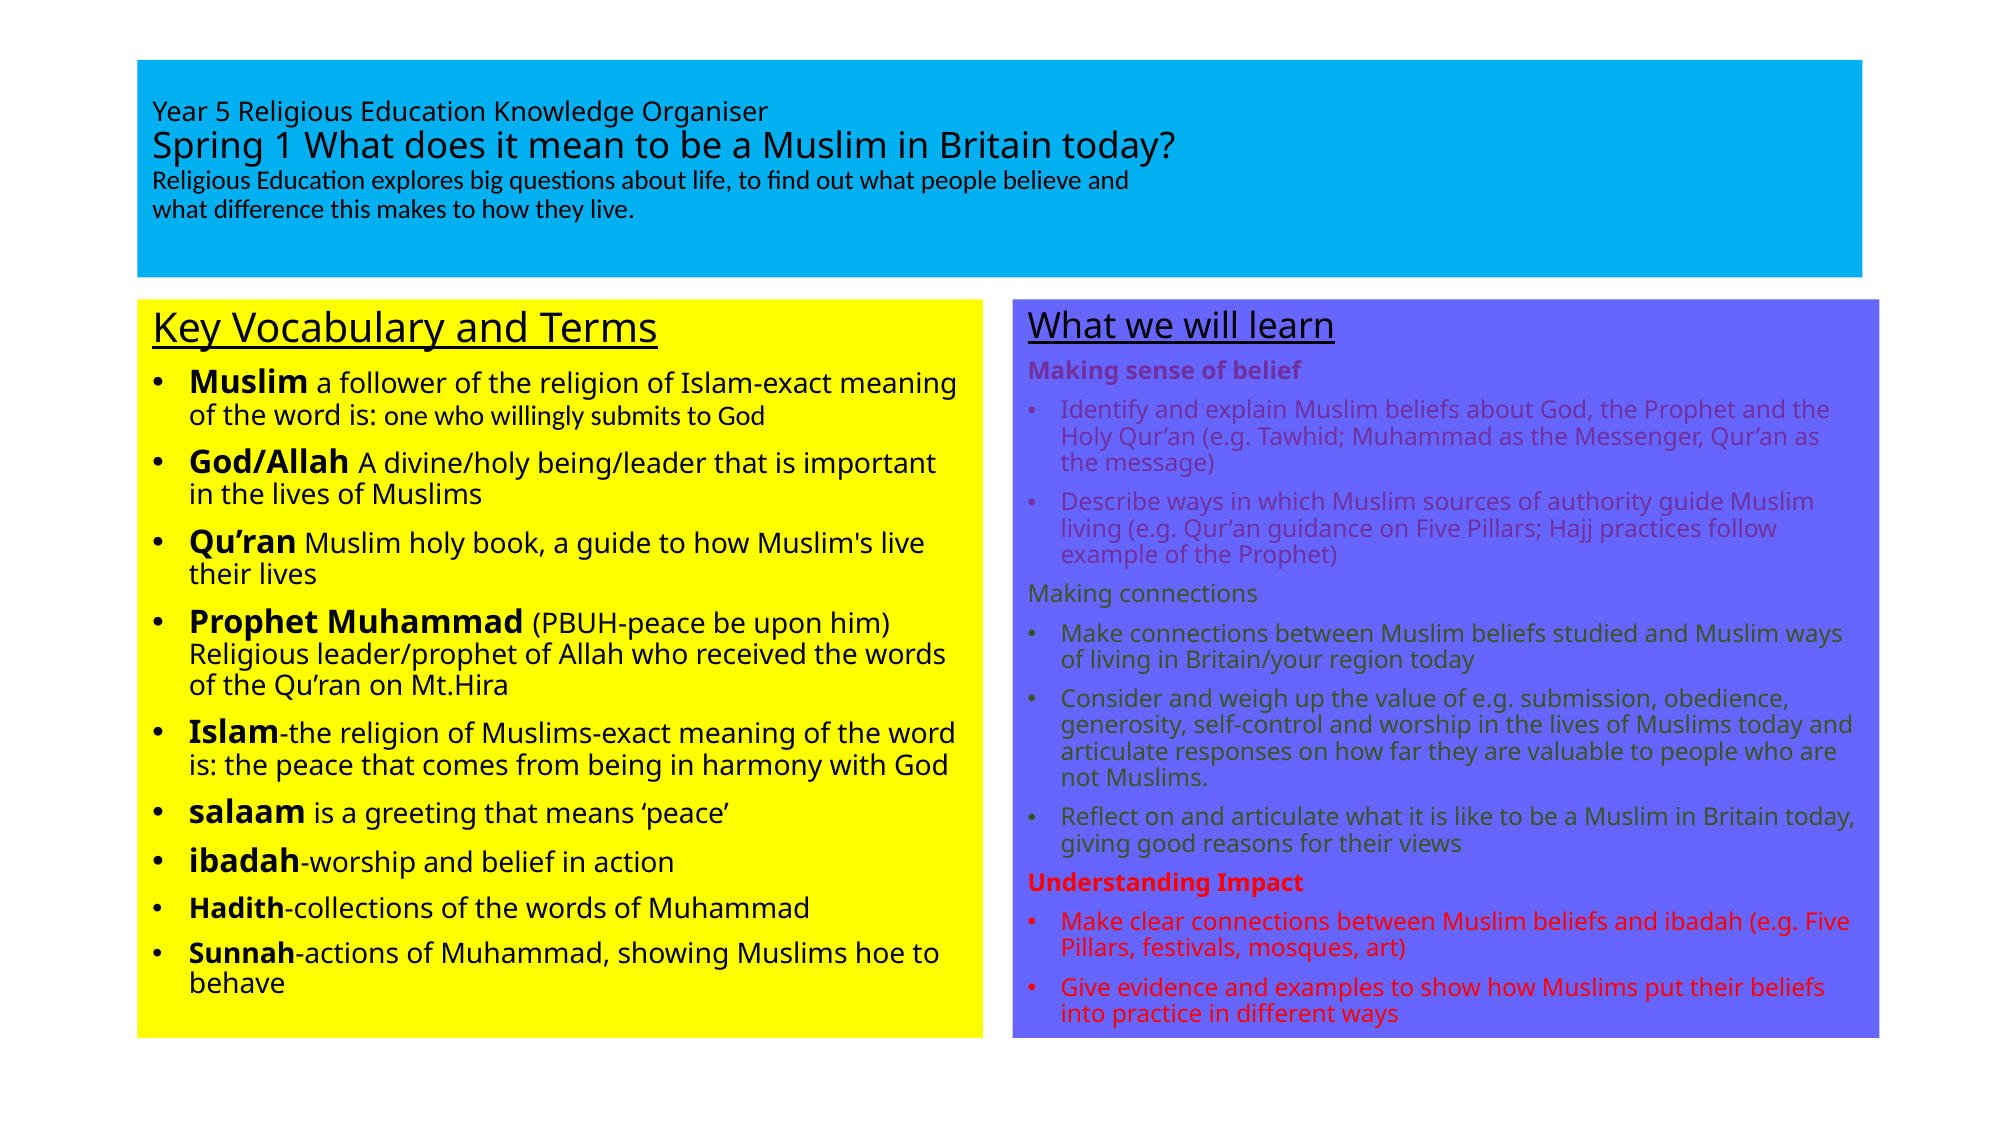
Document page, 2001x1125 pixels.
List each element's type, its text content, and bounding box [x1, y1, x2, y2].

list Key Vocabulary and Terms Muslim a follower of the religion of Islam-exact meaning of the word is: one who willingly submits to God God/Allah A divine/holy being/leader that is important in the lives of Muslims Qu’ran Muslim holy book, a guide to how Muslim's live their lives Prophet Muhammad (PBUH-peace be upon him) Religious leader/prophet of Allah who received the words of the Qu’ran on Mt.Hira Islam-the religion of Muslims-exact meaning of the word is: the peace that comes from being in harmony with God salaam is a greeting that means ‘peace’ ibadah-worship and belief in action Hadith-collections of the words of Muhammad Sunnah-actions of Muhammad, showing Muslims hoe to behave [137, 299, 983, 1038]
title Year 5 Religious Education Knowledge Organiser Spring 1 What does it mean to be a Muslim in Britain today? Religious Education explores big questions about life, to find out what people believe and what difference this makes to how they live. [137, 59, 1863, 278]
list What we will learn Making sense of belief Identify and explain Muslim beliefs about God, the Prophet and the Holy Qur’an (e.g. Tawhid; Muhammad as the Messenger, Qur’an as the message) Describe ways in which Muslim sources of authority guide Muslim living (e.g. Qur’an guidance on Five Pillars; Hajj practices follow example of the Prophet) Making connections Make connections between Muslim beliefs studied and Muslim ways of living in Britain/your region today Consider and weigh up the value of e.g. submission, obedience, generosity, self-control and worship in the lives of Muslims today and articulate responses on how far they are valuable to people who are not Muslims. Reflect on and articulate what it is like to be a Muslim in Britain today, giving good reasons for their views Understanding Impact Make clear connections between Muslim beliefs and ibadah (e.g. Five Pillars, festivals, mosques, art) Give evidence and examples to show how Muslims put their beliefs into practice in different ways [1012, 299, 1880, 1038]
